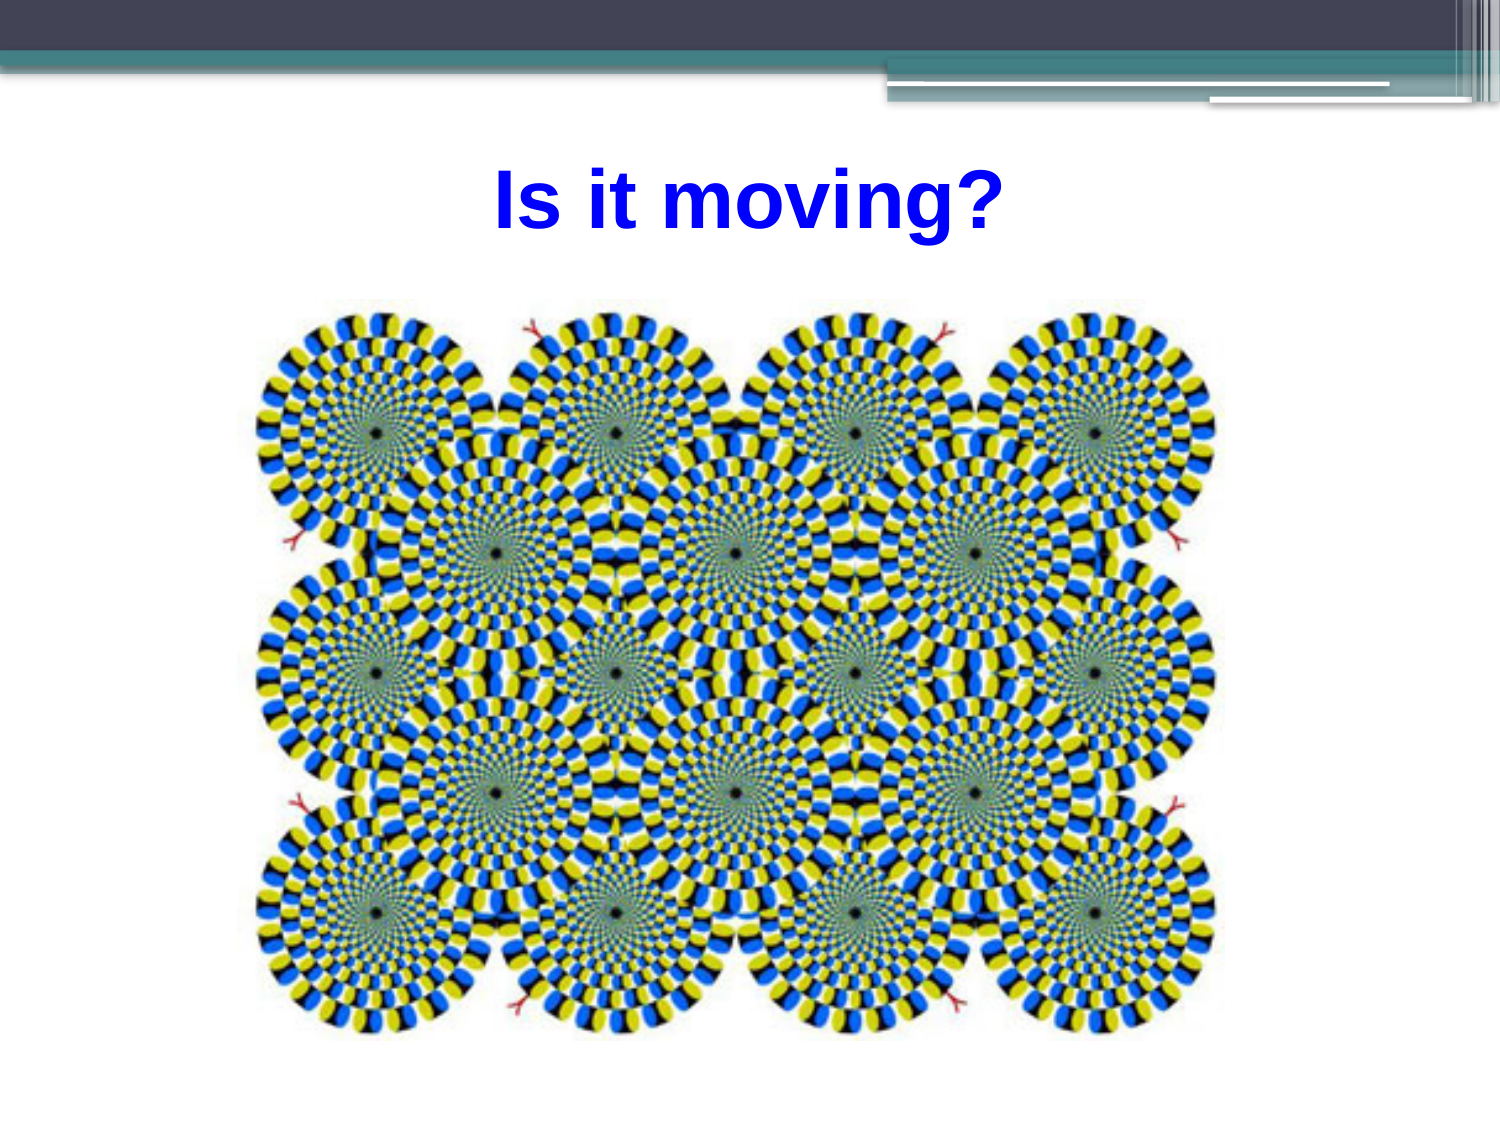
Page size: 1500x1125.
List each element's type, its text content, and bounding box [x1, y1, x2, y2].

picture [237, 299, 1226, 1041]
text_box Is it moving? [37, 137, 1464, 253]
